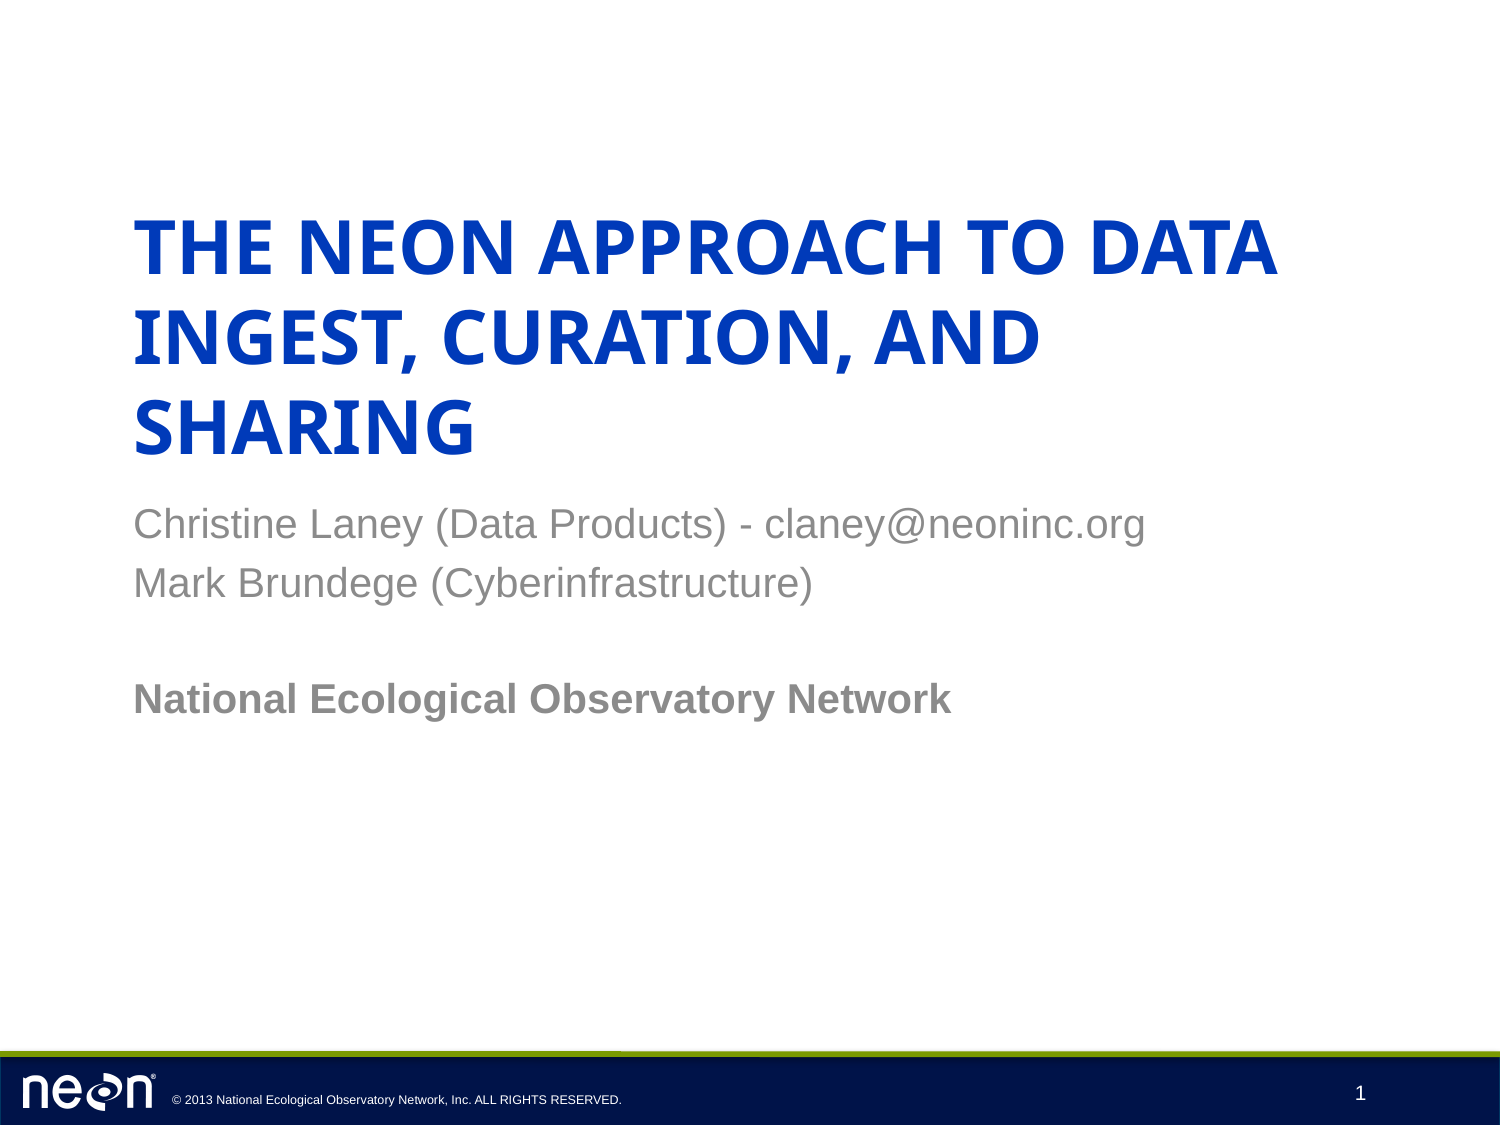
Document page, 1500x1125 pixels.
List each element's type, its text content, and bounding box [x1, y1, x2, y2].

list Christine Laney (Data Products) - claney@neoninc.org Mark Brundege (Cyberinfrastructure) National Ecological Observatory Network [118, 489, 1394, 736]
title The NEON approach to data ingest, curation, and sharing [118, 253, 1394, 477]
picture [23, 1073, 156, 1111]
slide_number 1 [1340, 1071, 1447, 1125]
